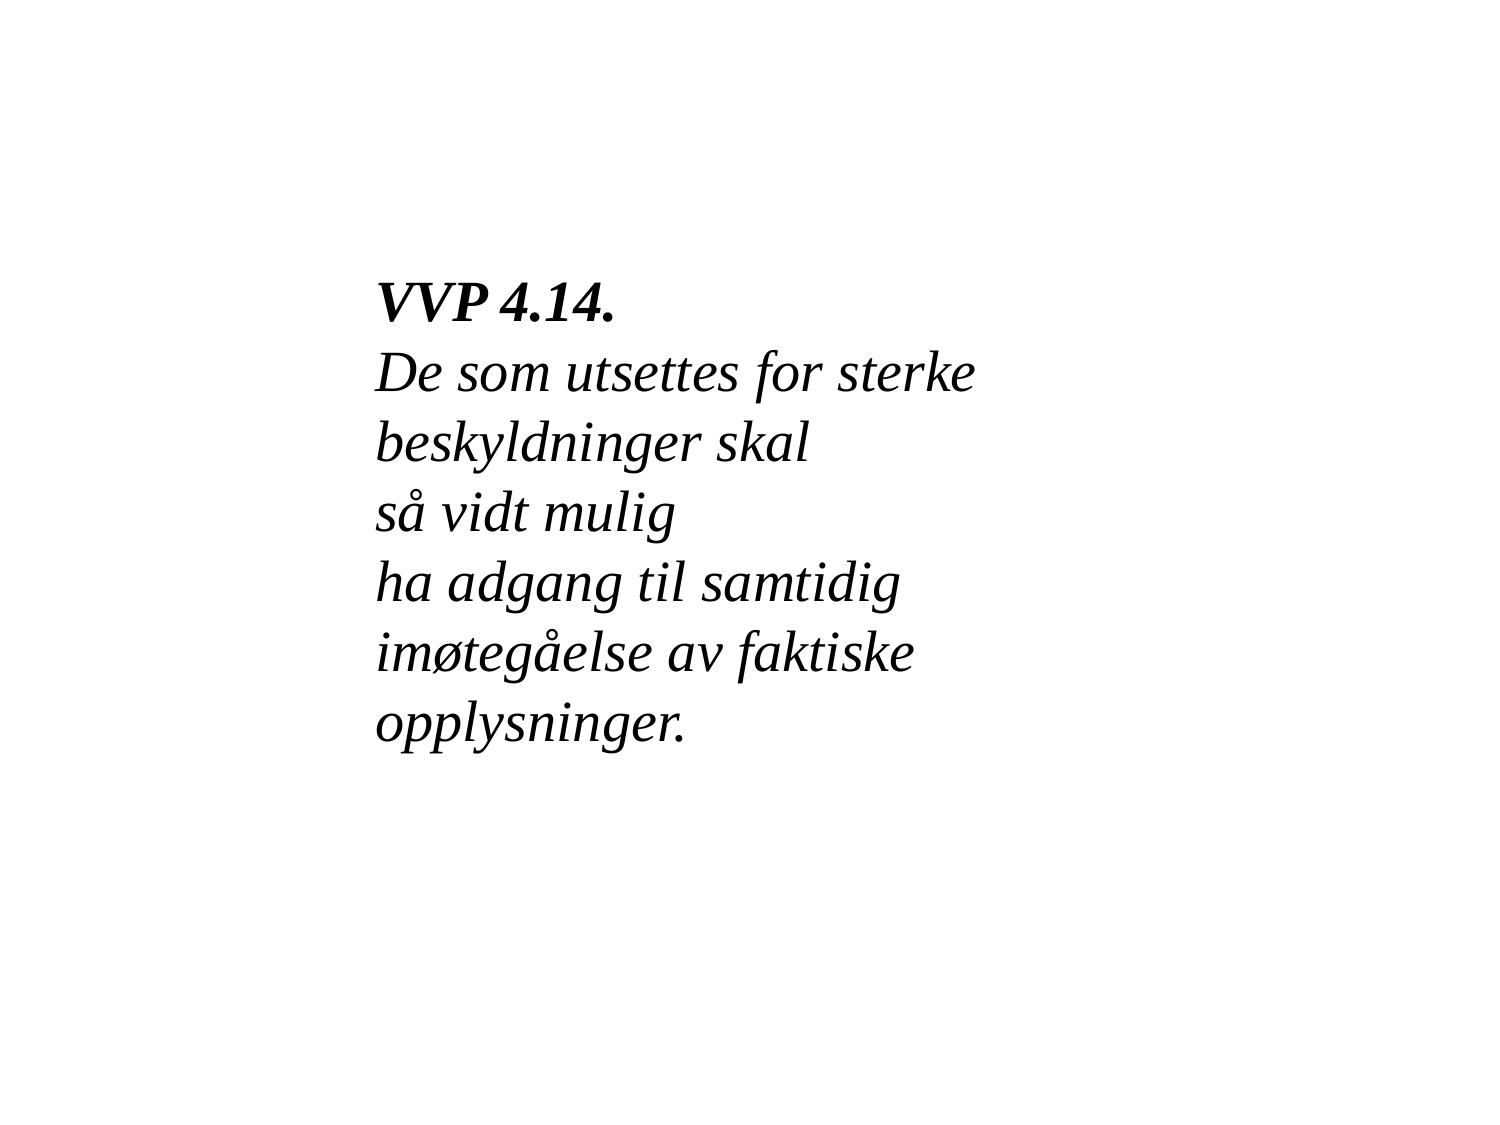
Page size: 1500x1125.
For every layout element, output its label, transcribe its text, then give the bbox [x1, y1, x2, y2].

text_box VVP 4.14. De som utsettes for sterke beskyldninger skal så vidt mulig ha adgang til samtidig imøtegåelse av faktiske opplysninger. [360, 255, 1152, 760]
